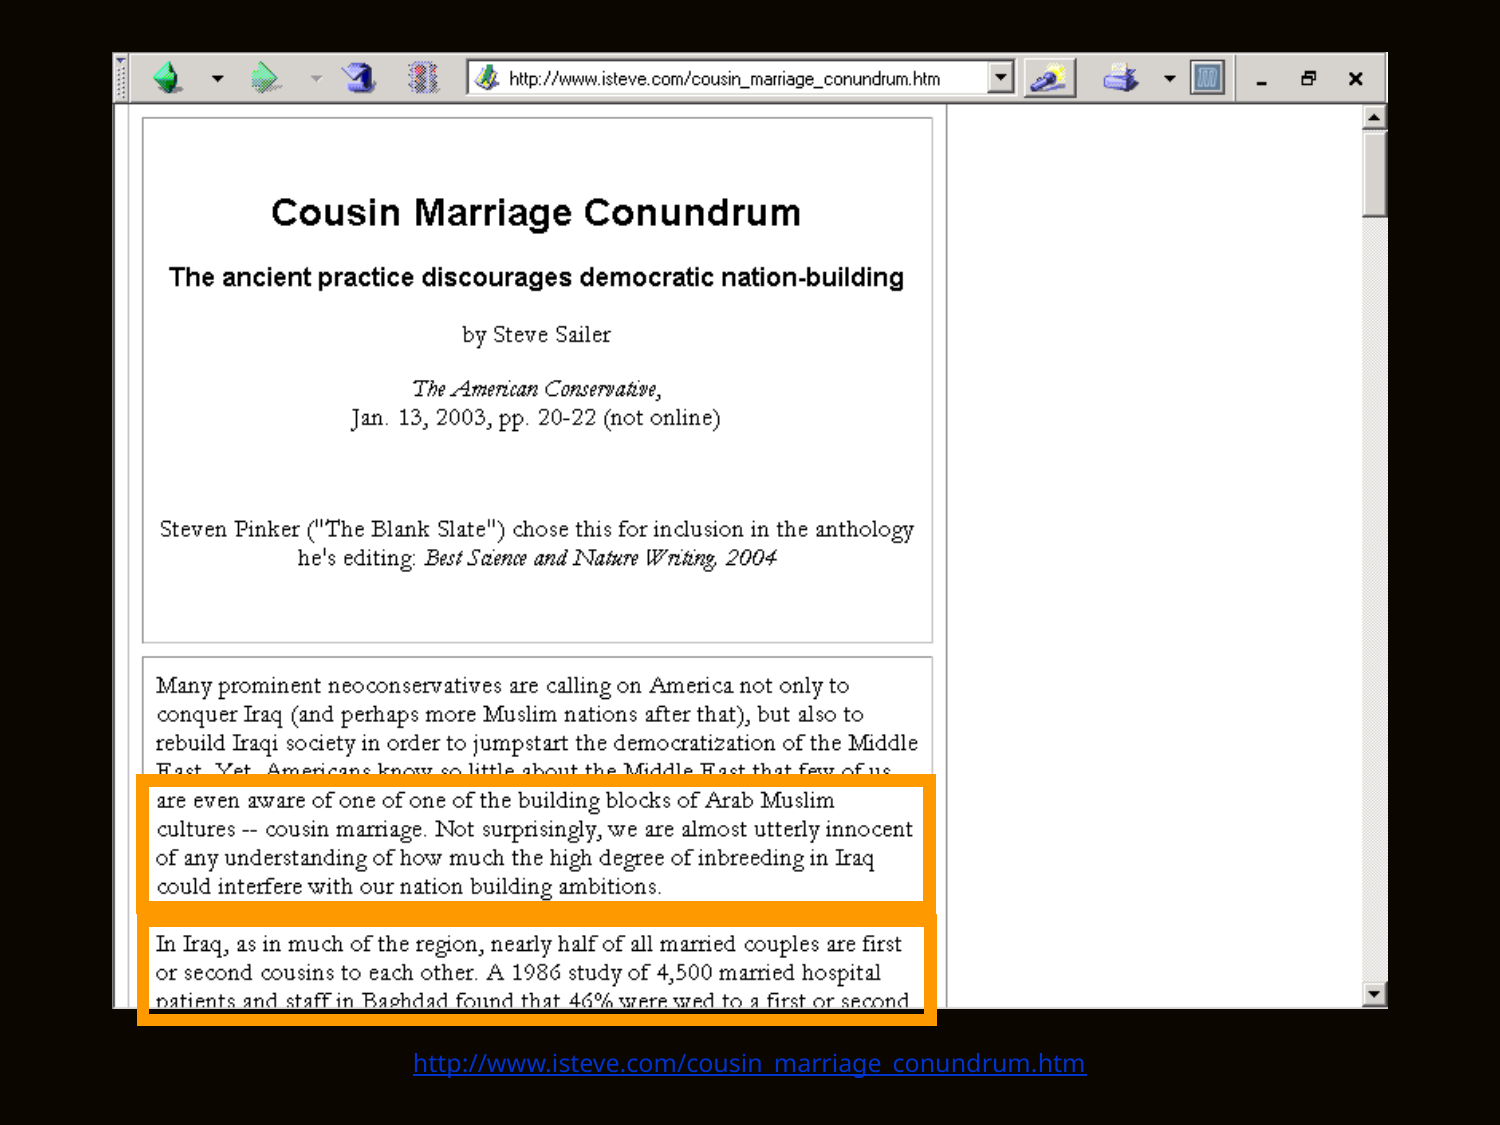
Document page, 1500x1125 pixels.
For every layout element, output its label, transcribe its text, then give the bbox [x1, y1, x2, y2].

text_box http://www.isteve.com/cousin_marriage_conundrum.htm [398, 1039, 1102, 1089]
picture [112, 52, 1388, 1009]
text_box [142, 1016, 931, 1021]
